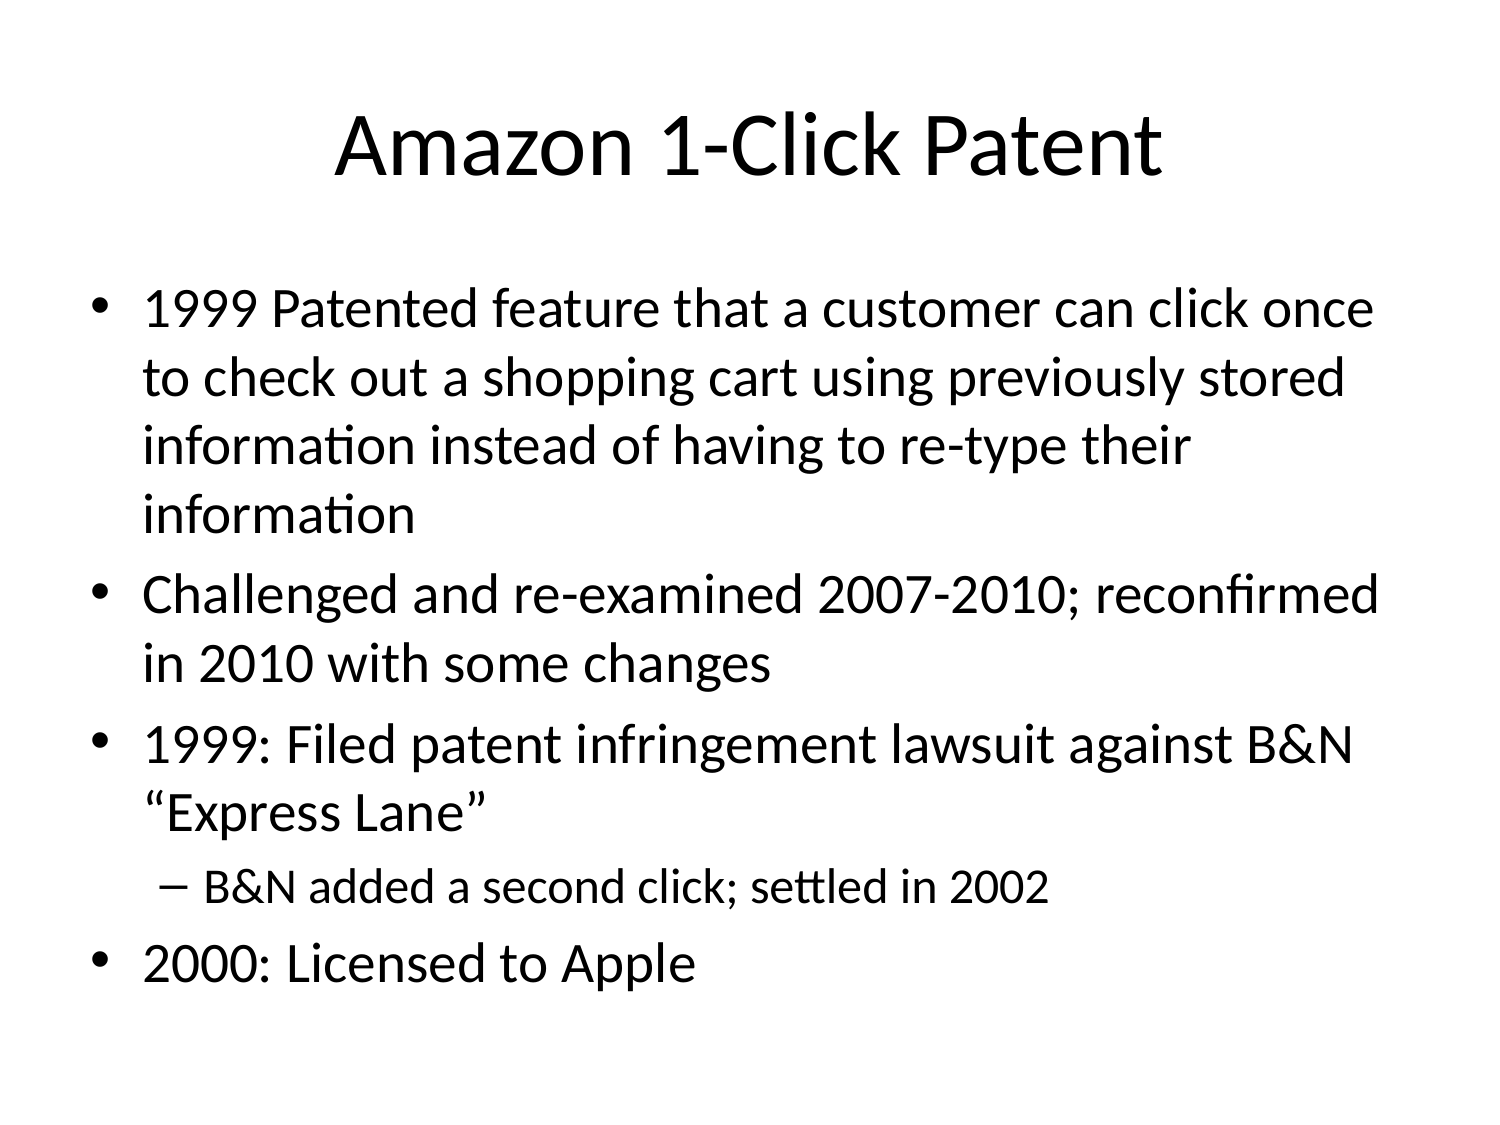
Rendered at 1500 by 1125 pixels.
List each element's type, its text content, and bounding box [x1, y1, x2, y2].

title Amazon 1-Click Patent [75, 45, 1425, 233]
list 1999 Patented feature that a customer can click once to check out a shopping cart using previously stored information instead of having to re-type their information Challenged and re-examined 2007-2010; reconfirmed in 2010 with some changes 1999: Filed patent infringement lawsuit against B&N “Express Lane” B&N added a second click; settled in 2002 2000: Licensed to Apple [75, 262, 1425, 1005]
